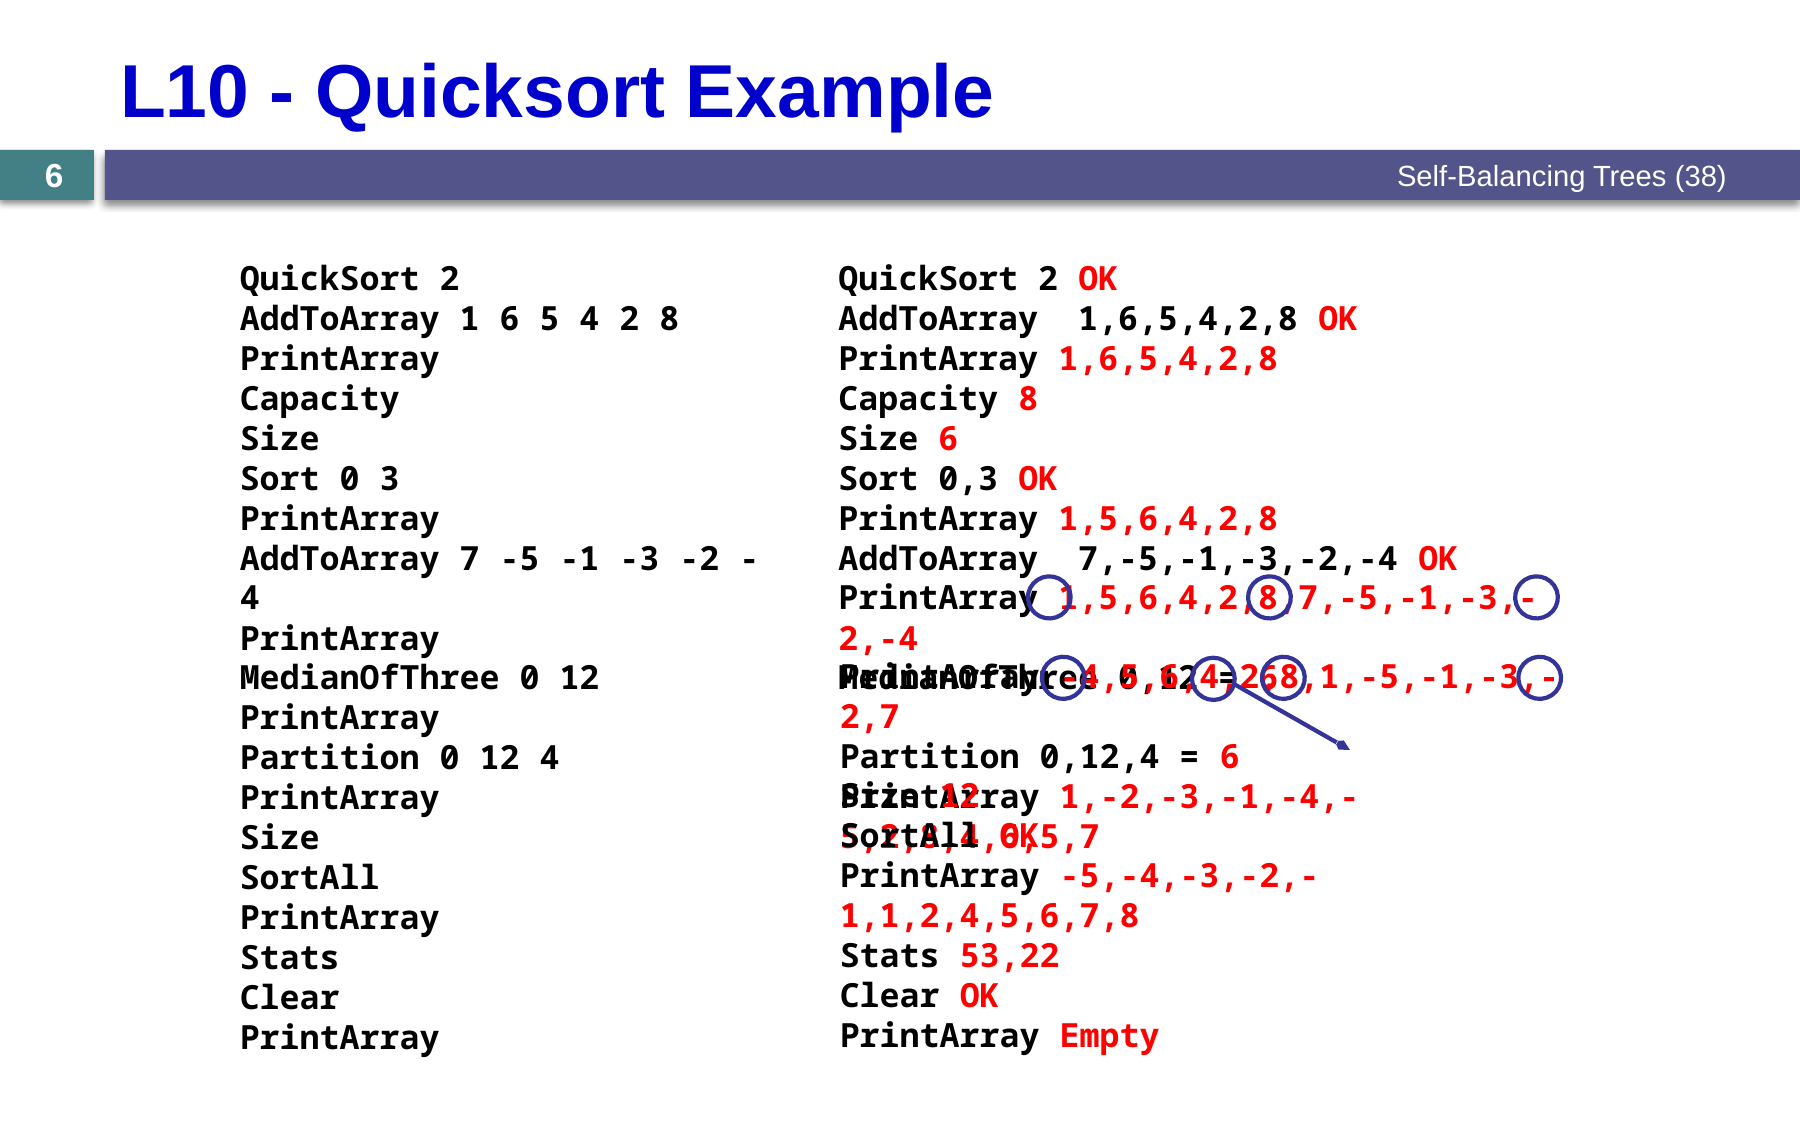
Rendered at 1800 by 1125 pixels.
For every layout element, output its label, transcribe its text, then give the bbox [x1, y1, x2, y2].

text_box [1191, 709, 1351, 751]
footer Self-Balancing Trees (38) [925, 149, 1743, 199]
text_box Size 12 SortAll OK PrintArray -5,-4,-3,-2,-1,1,2,4,5,6,7,8 Stats 53,22 Clear OK PrintArray Empty [824, 767, 1575, 1062]
text_box PrintArray -4,5,6,4,2,8,1,-5,-1,-3,-2,7 Partition 0,12,4 = 6 PrintArray 1,-2,-3,-1,-4,-5,2,8,4,6,5,7 [824, 648, 1575, 767]
title L10 - Quicksort Example [104, 27, 1743, 148]
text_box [1041, 656, 1562, 700]
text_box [1027, 576, 1559, 619]
slide_number 6 [0, 151, 108, 197]
text_box QuickSort 2 OK AddToArray 1,6,5,4,2,8 OK PrintArray 1,6,5,4,2,8 Capacity 8 Size 6 Sort 0,3 OK PrintArray 1,5,6,4,2,8 AddToArray 7,-5,-1,-3,-2,-4 OK PrintArray 1,5,6,4,2,8,7,-5,-1,-3,-2,-4 MedianOfThree 0,12 = 6 [823, 249, 1574, 704]
text_box QuickSort 2 AddToArray 1 6 5 4 2 8 PrintArray Capacity Size Sort 0 3 PrintArray AddToArray 7 -5 -1 -3 -2 -4 PrintArray MedianOfThree 0 12 PrintArray Partition 0 12 4 PrintArray Size SortAll PrintArray Stats Clear PrintArray [225, 249, 775, 1064]
